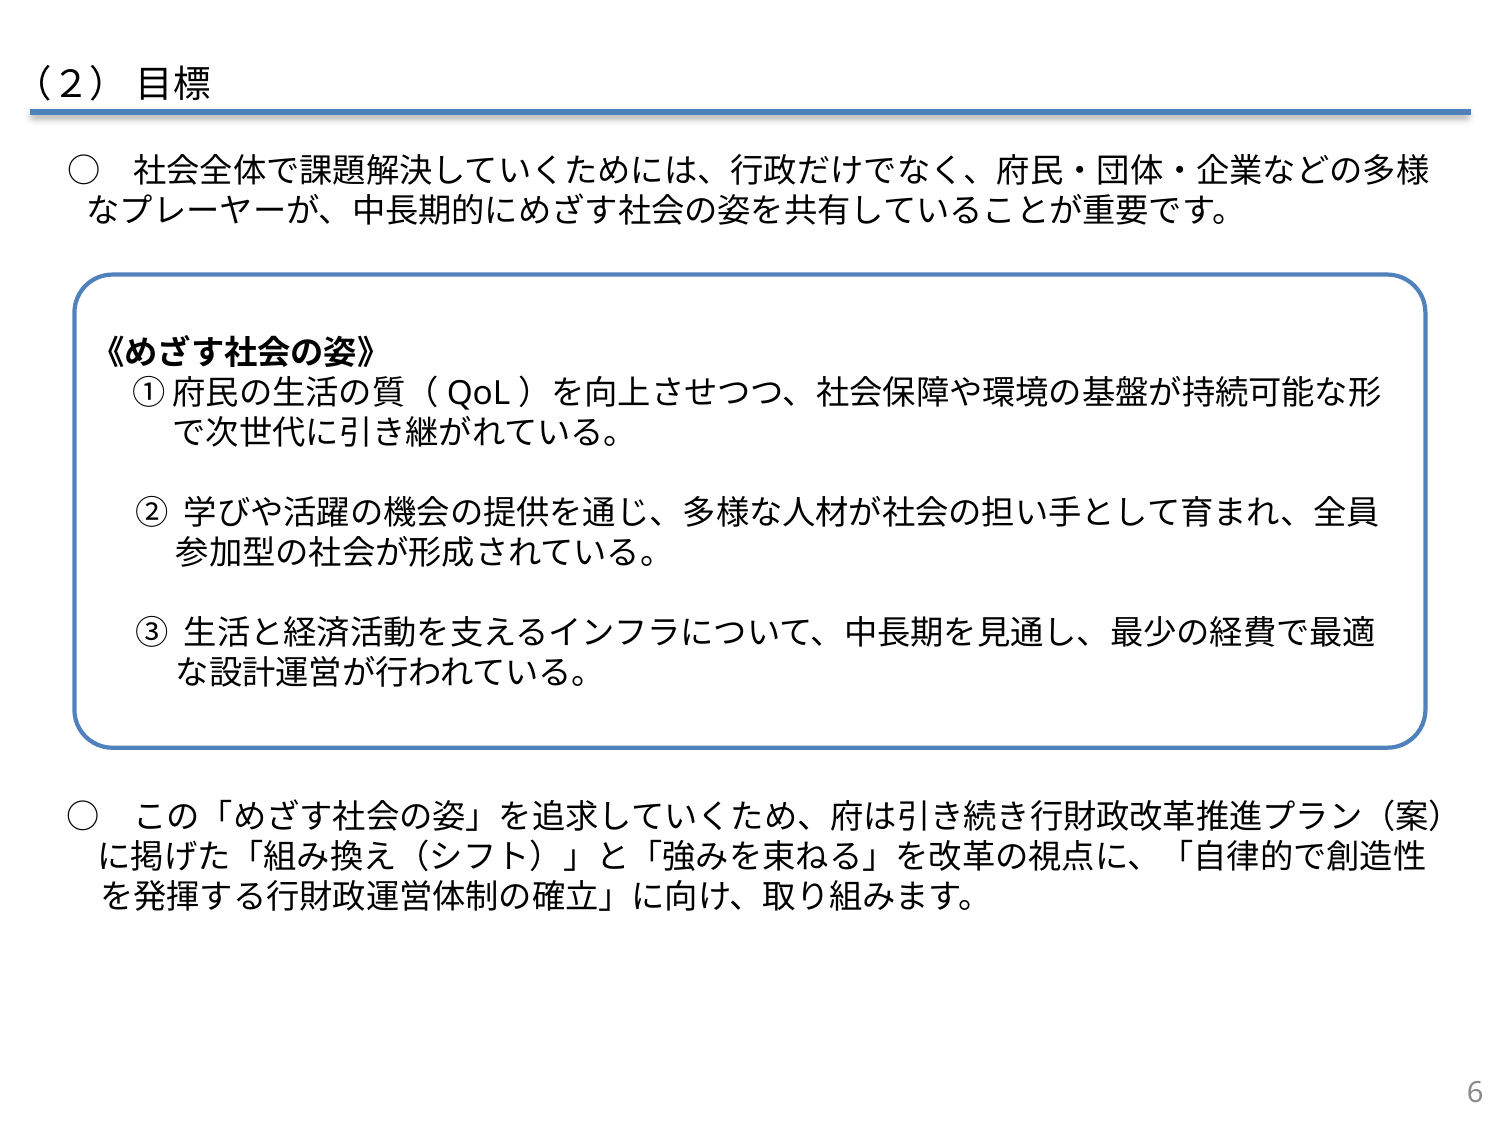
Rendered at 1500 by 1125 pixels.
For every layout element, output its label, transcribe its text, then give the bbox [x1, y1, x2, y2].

text_box ○ この「めざす社会の姿」を追求していくため、府は引き続き行財政改革推進プラン（案） に掲げた「組み換え（シフト）」と「強みを束ねる」を改革の視点に、「自律的で創造性 を発揮する行財政運営体制の確立」に向け、取り組みます。 [19, 787, 1500, 923]
text_box （２） 目標 [0, 53, 1500, 113]
text_box 《めざす社会の姿》 ① 府民の生活の質（QoL）を向上させつつ、社会保障や環境の基盤が持続可能な形 で次世代に引き継がれている。 ② 学びや活躍の機会の提供を通じ、多様な人材が社会の担い手として育まれ、全員 参加型の社会が形成されている。 ③ 生活と経済活動を支えるインフラについて、中長期を見通し、最少の経費で最適 な設計運営が行われている。 [72, 272, 1428, 750]
slide_number 5 [1148, 1063, 1499, 1124]
text_box ○ 社会全体で課題解決していくためには、行政だけでなく、府民・団体・企業などの多様 なプレーヤーが、中長期的にめざす社会の姿を共有していることが重要です。 [19, 141, 1477, 237]
